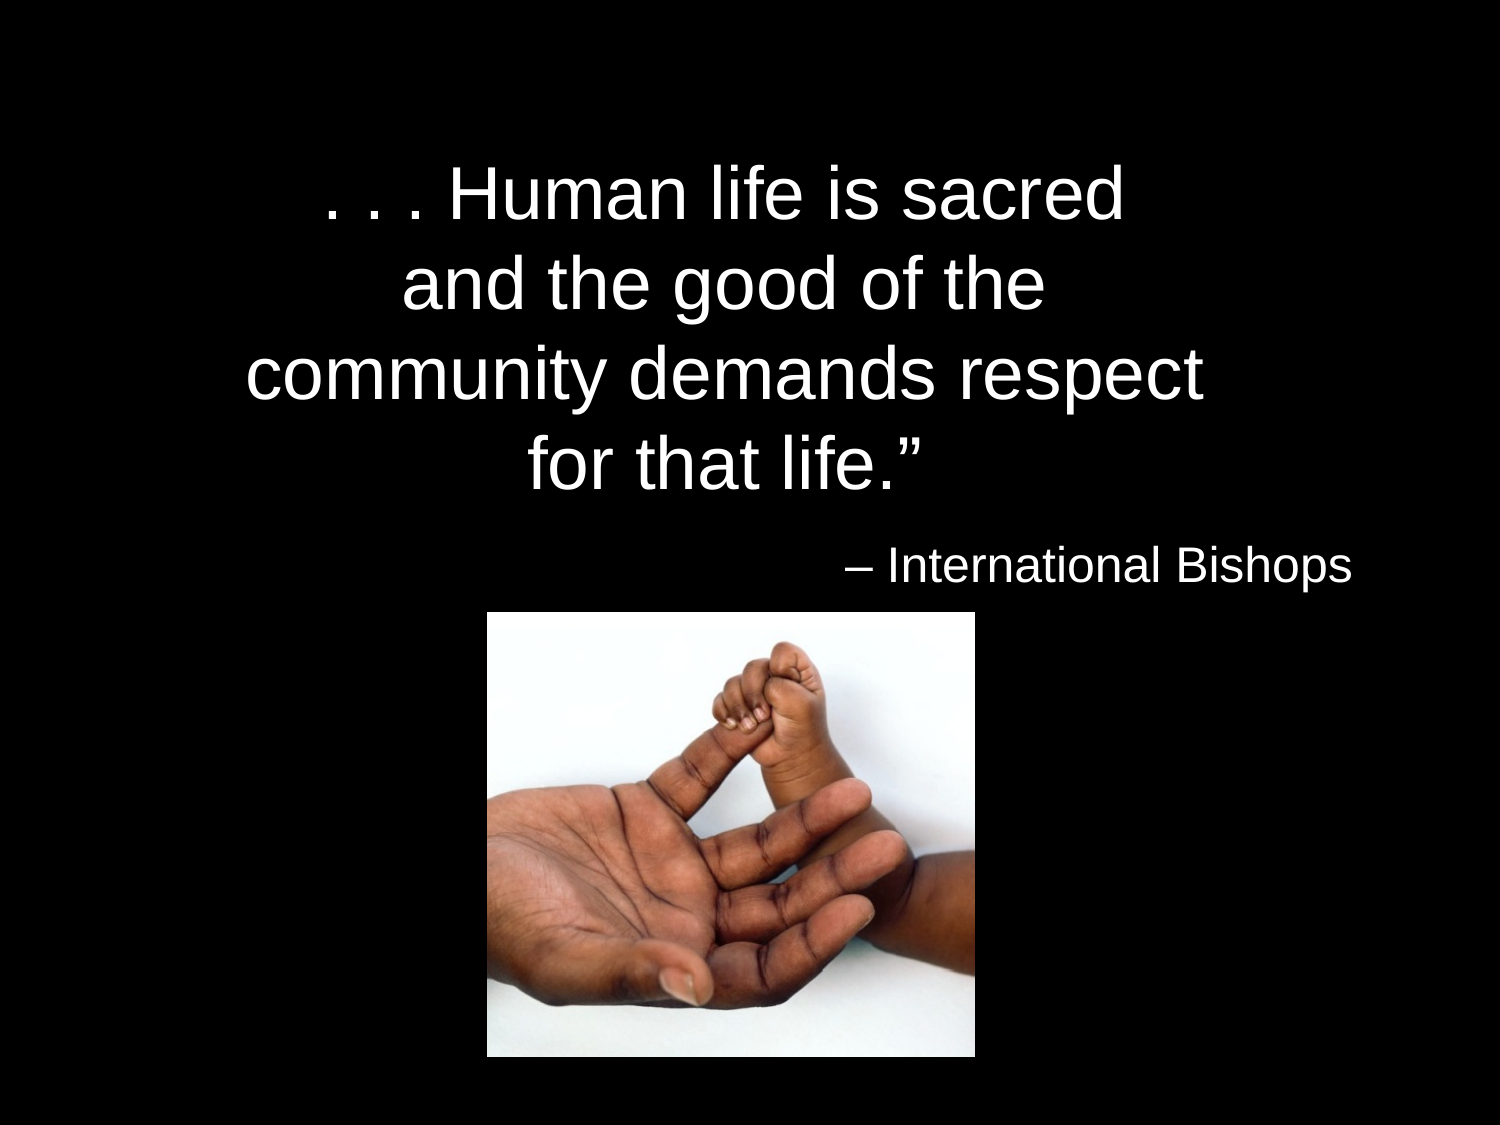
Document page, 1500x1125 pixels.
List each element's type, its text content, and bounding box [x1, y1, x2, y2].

text_box – International Bishops [812, 524, 1375, 600]
text_box . . . Human life is sacred and the good of the community demands respect for that life.” [212, 137, 1238, 513]
picture [487, 612, 975, 1057]
